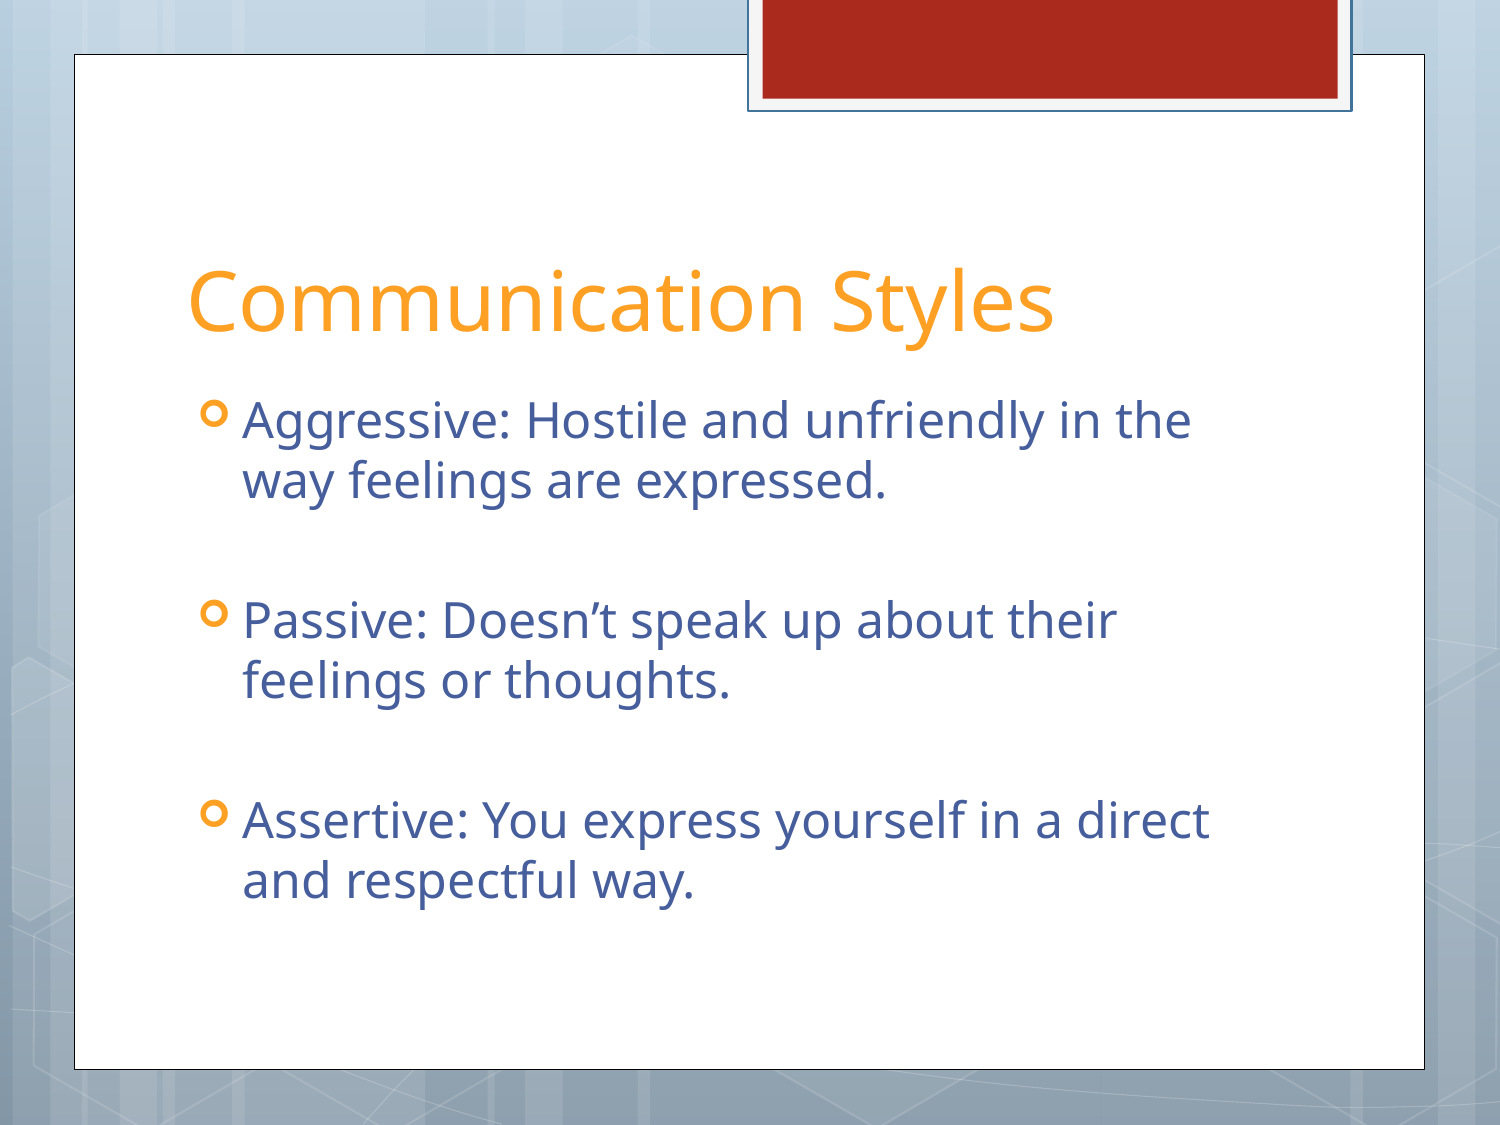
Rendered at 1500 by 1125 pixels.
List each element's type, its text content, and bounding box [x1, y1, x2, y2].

list Aggressive: Hostile and unfriendly in the way feelings are expressed. Passive: Doesn’t speak up about their feelings or thoughts. Assertive: You express yourself in a direct and respectful way. [171, 381, 1283, 957]
title Communication Styles [171, 168, 1324, 357]
